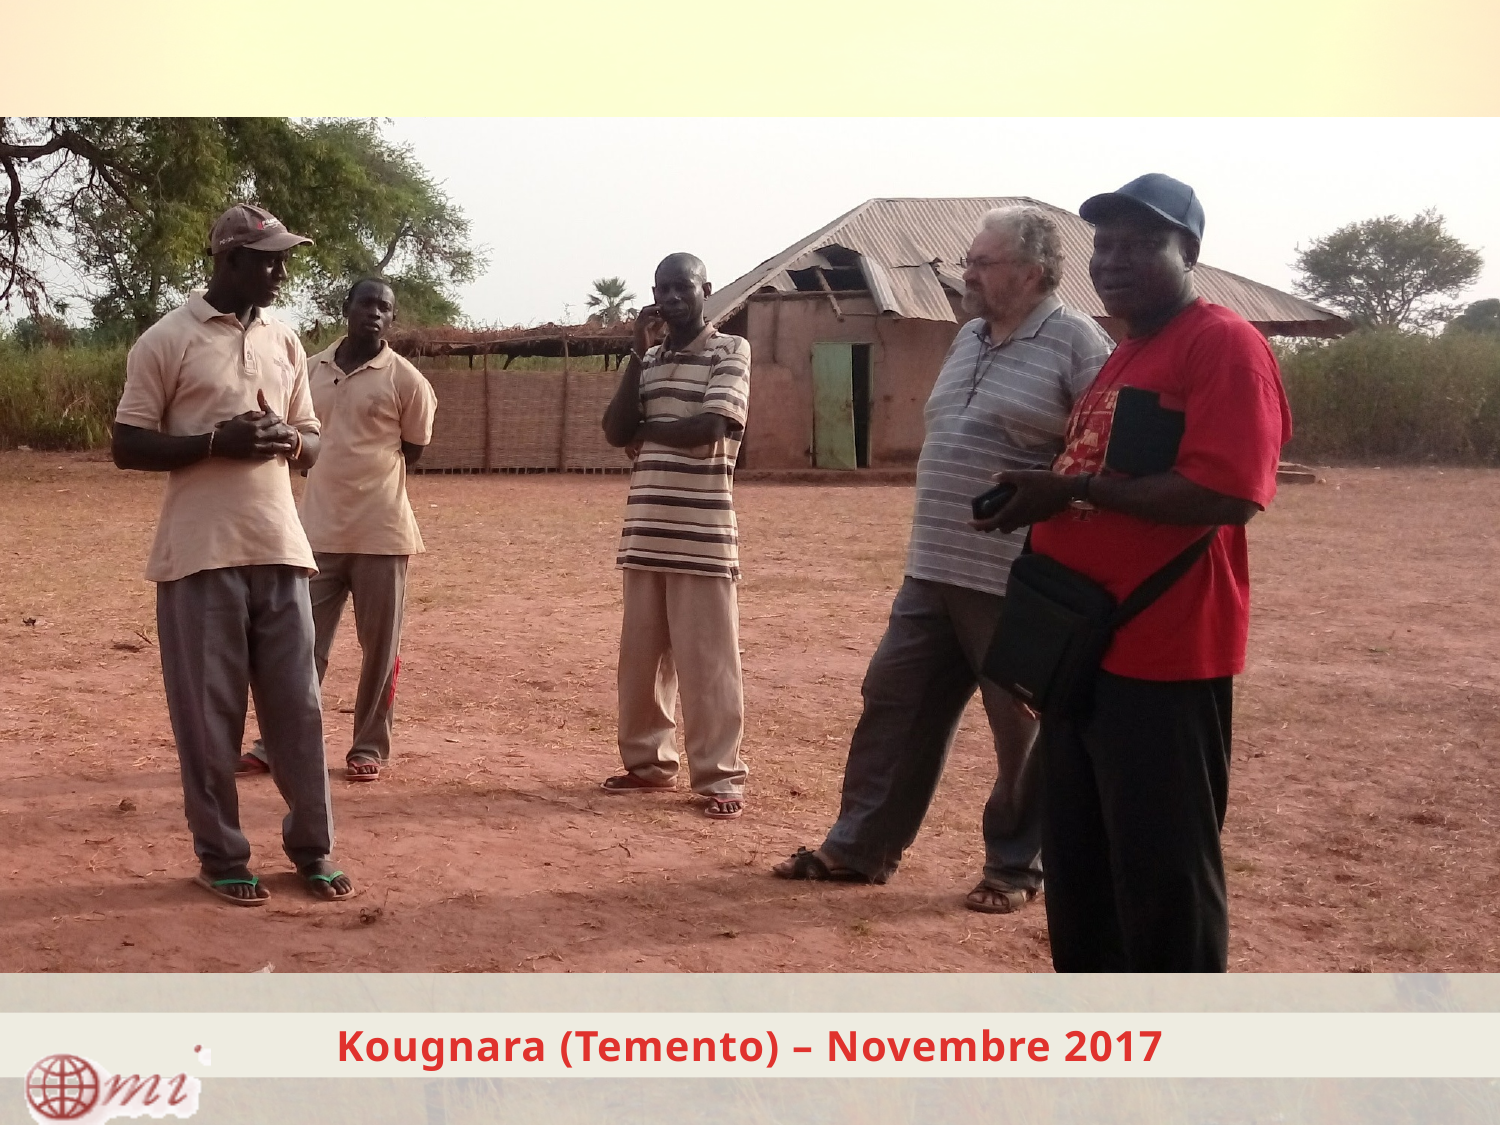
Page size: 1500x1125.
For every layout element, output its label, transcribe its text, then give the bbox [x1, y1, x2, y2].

text_box Kougnara (Temento) – Novembre 2017 [0, 1012, 1500, 1078]
picture [0, 116, 1500, 973]
picture [23, 1041, 212, 1125]
